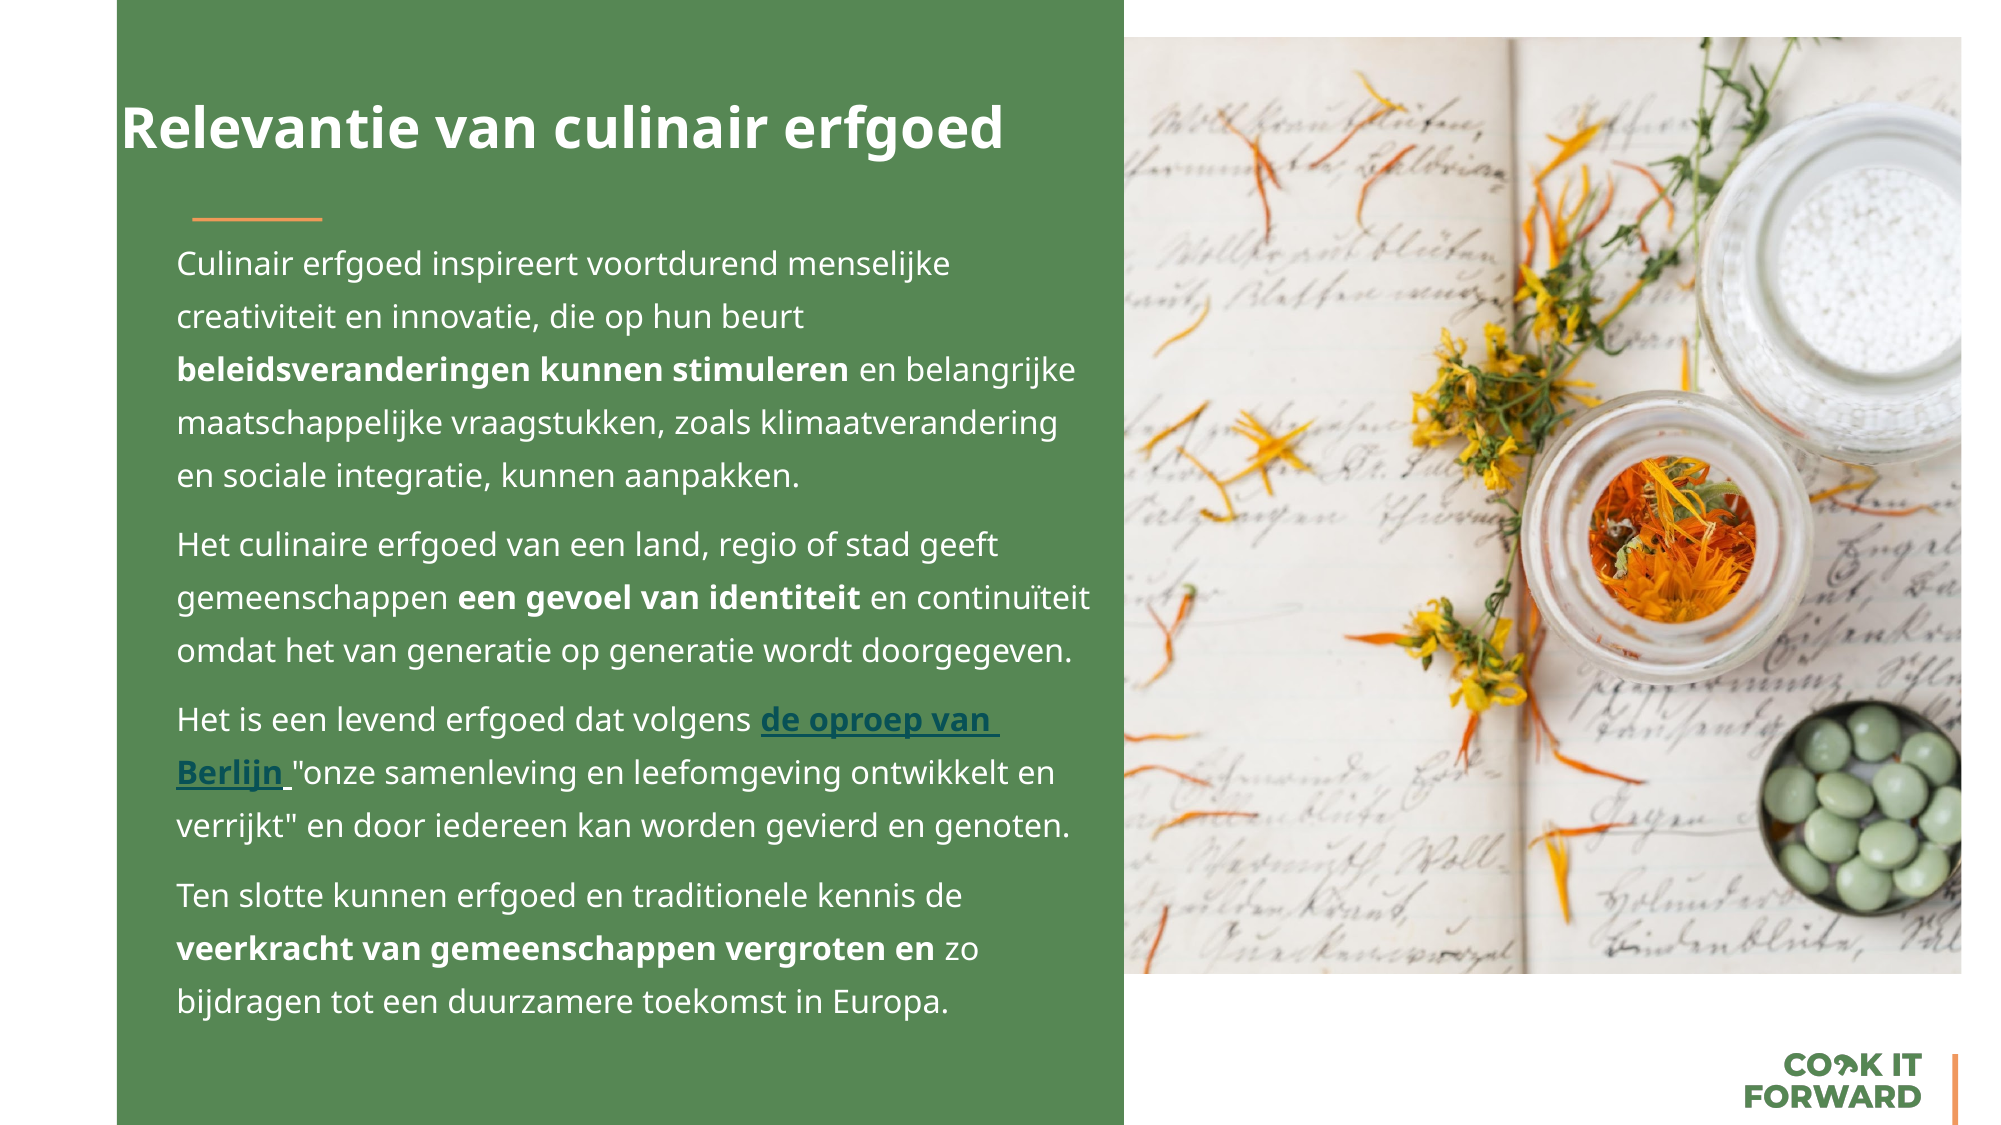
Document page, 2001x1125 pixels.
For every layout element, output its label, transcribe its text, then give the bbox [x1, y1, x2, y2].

picture [1123, 37, 1962, 974]
list Culinair erfgoed inspireert voortdurend menselijke creativiteit en innovatie, die op hun beurt beleidsveranderingen kunnen stimuleren en belangrijke maatschappelijke vraagstukken, zoals klimaatverandering en sociale integratie, kunnen aanpakken. Het culinaire erfgoed van een land, regio of stad geeft gemeenschappen een gevoel van identiteit en continuïteit omdat het van generatie op generatie wordt doorgegeven. Het is een levend erfgoed dat volgens de oproep van Berlijn "onze samenleving en leefomgeving ontwikkelt en verrijkt" en door iedereen kan worden gevierd en genoten. Ten slotte kunnen erfgoed en traditionele kennis de veerkracht van gemeenschappen vergroten en zo bijdragen tot een duurzamere toekomst in Europa. [126, 223, 1107, 1082]
picture [1745, 1053, 1922, 1108]
list Relevantie van culinair erfgoed [105, 84, 1118, 219]
